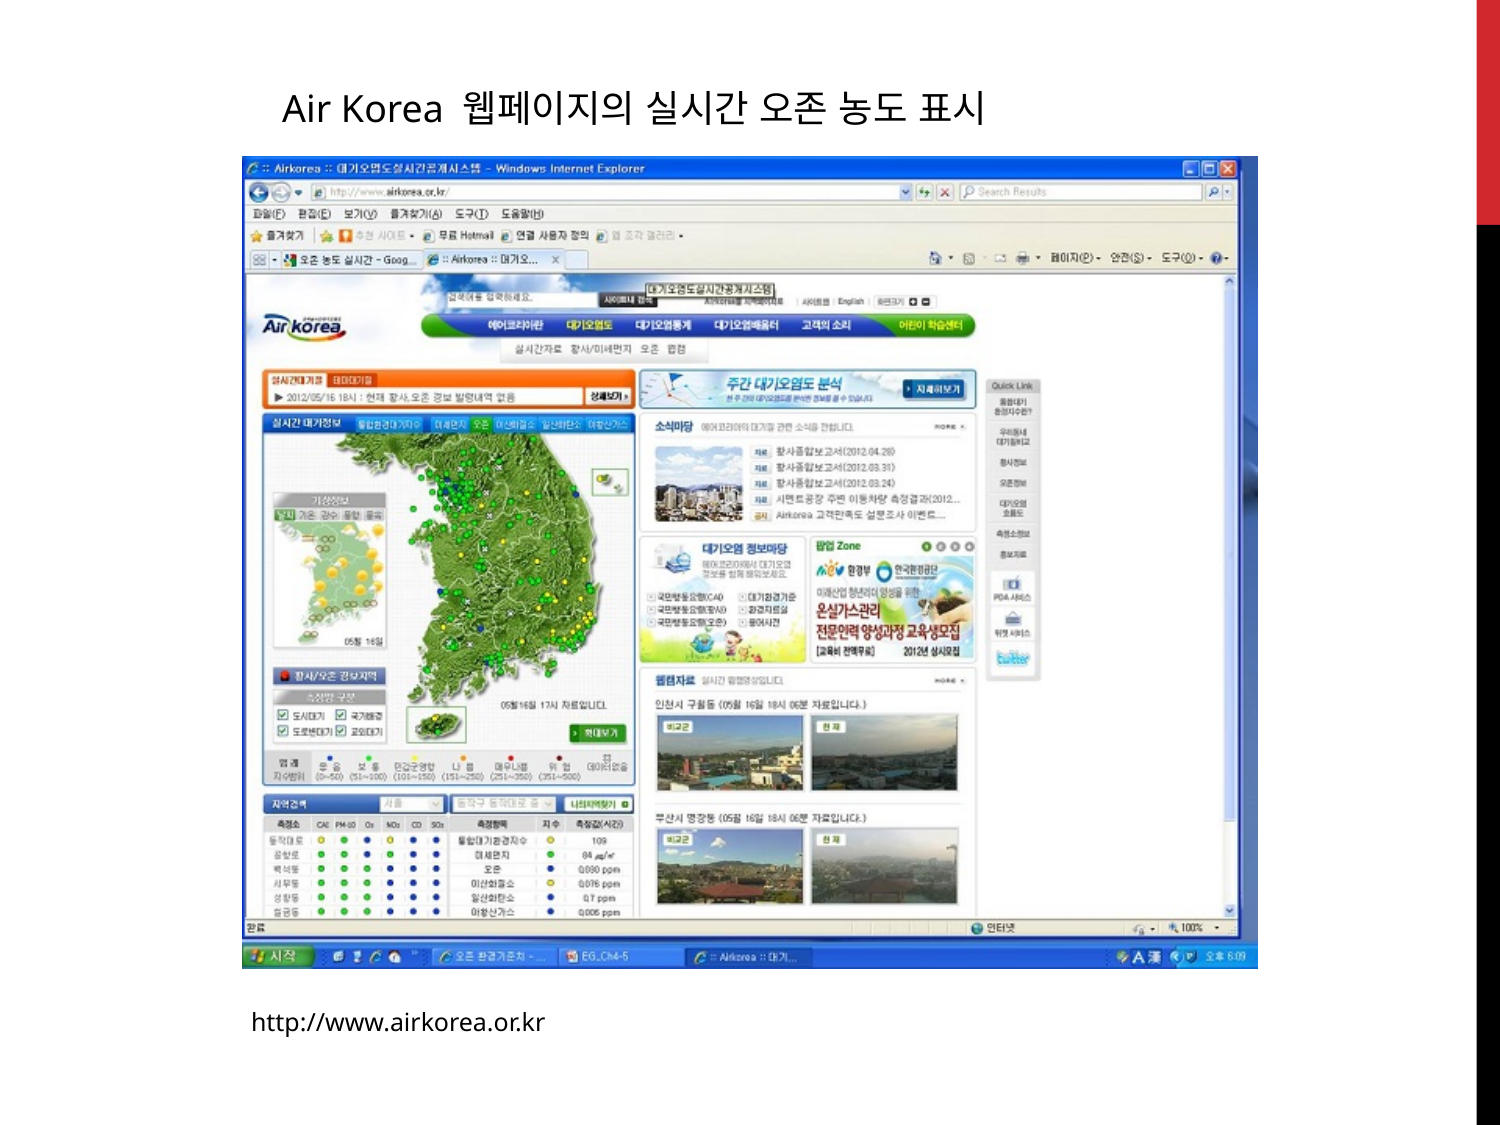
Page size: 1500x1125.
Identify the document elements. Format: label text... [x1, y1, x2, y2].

text_box http://www.airkorea.or.kr [236, 999, 561, 1045]
picture [241, 155, 1259, 970]
text_box Air Korea 웹페이지의 실시간 오존 농도 표시 [267, 78, 1003, 138]
